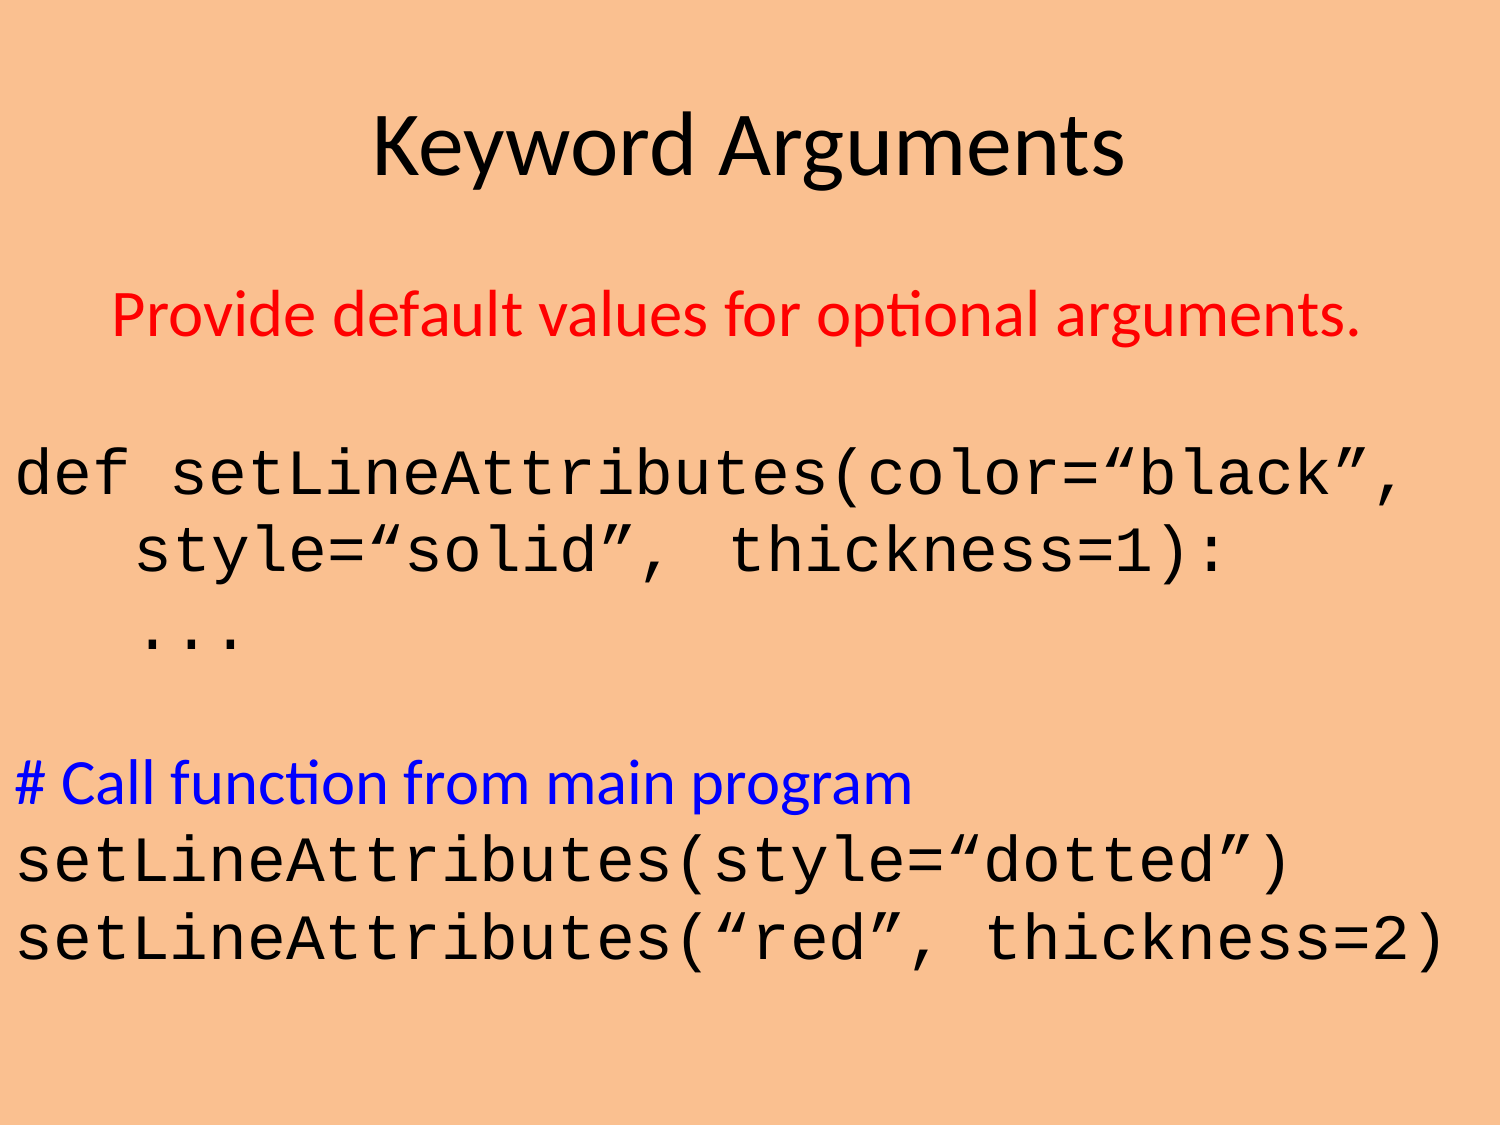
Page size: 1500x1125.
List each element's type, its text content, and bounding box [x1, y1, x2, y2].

text_box Provide default values for optional arguments. def setLineAttributes(color=“black”, style=“solid”, thickness=1): ... # Call function from main program setLineAttributes(style=“dotted”) setLineAttributes(“red”, thickness=2) [0, 262, 1475, 1005]
text_box Keyword Arguments [74, 45, 1425, 233]
